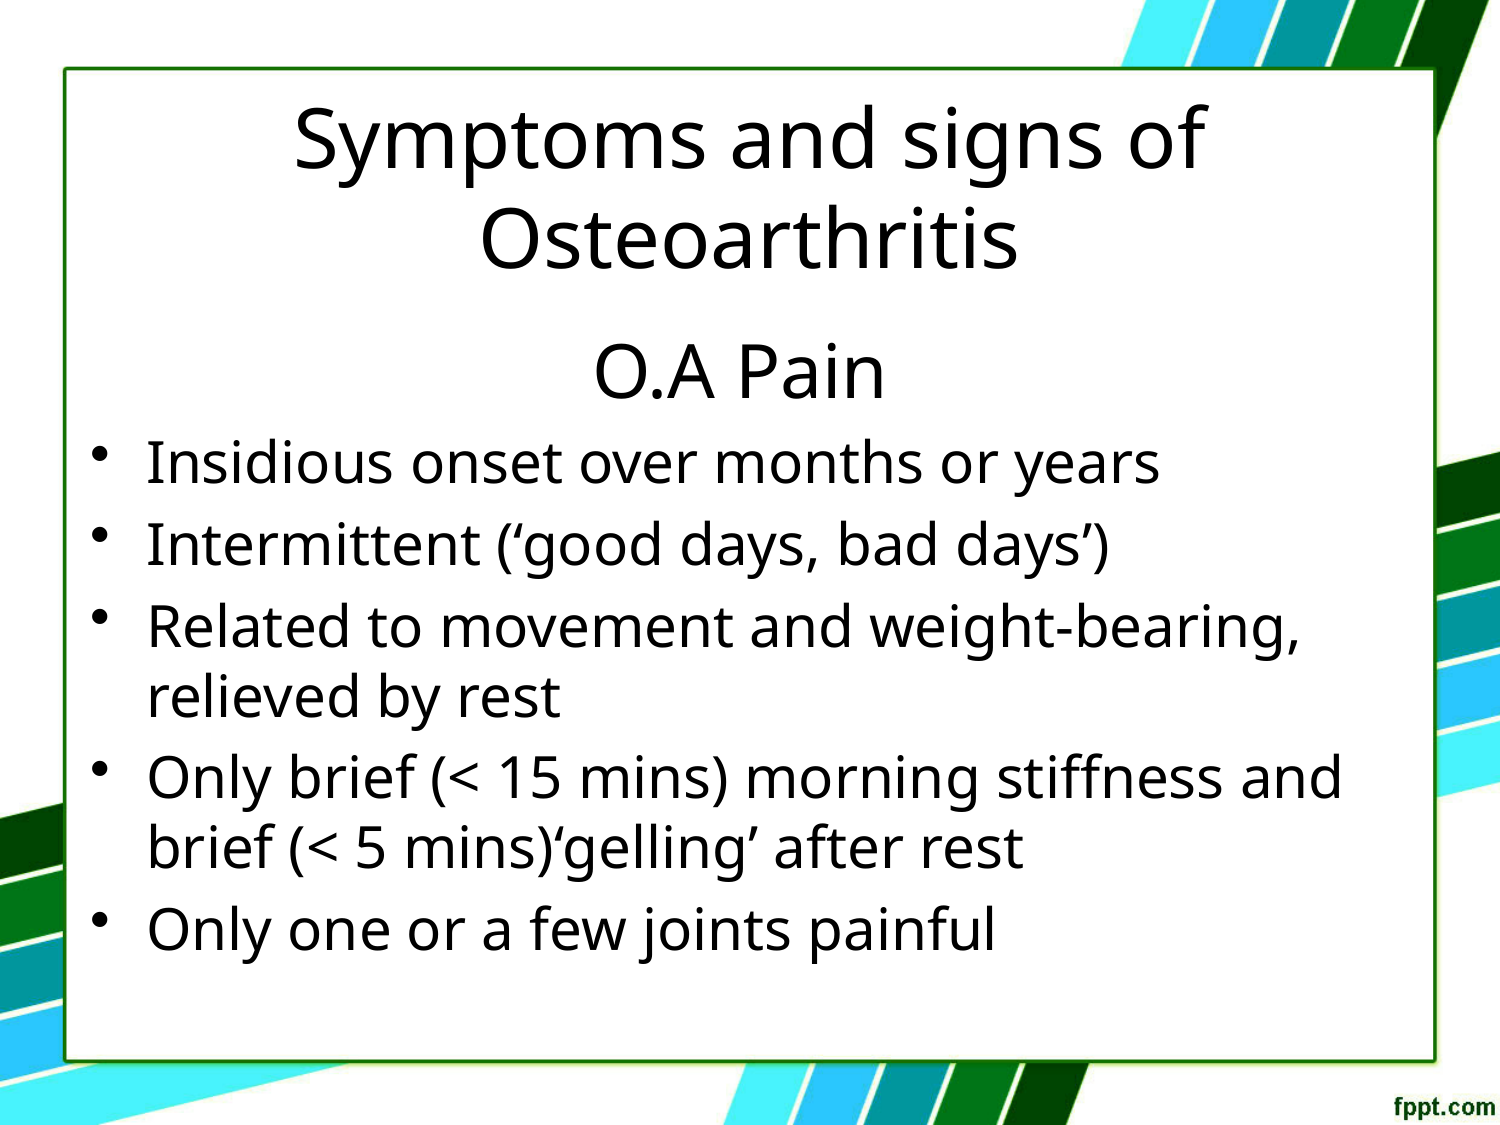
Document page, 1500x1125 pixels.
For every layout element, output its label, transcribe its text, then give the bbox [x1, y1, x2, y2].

title Symptoms and signs of Osteoarthritis [75, 91, 1425, 279]
picture [0, 0, 1500, 1125]
list O.A Pain Insidious onset over months or years Intermittent (‘good days, bad days’) Related to movement and weight-bearing, relieved by rest Only brief (< 15 mins) morning stiffness and brief (< 5 mins)‘gelling’ after rest Only one or a few joints painful [75, 316, 1425, 1059]
